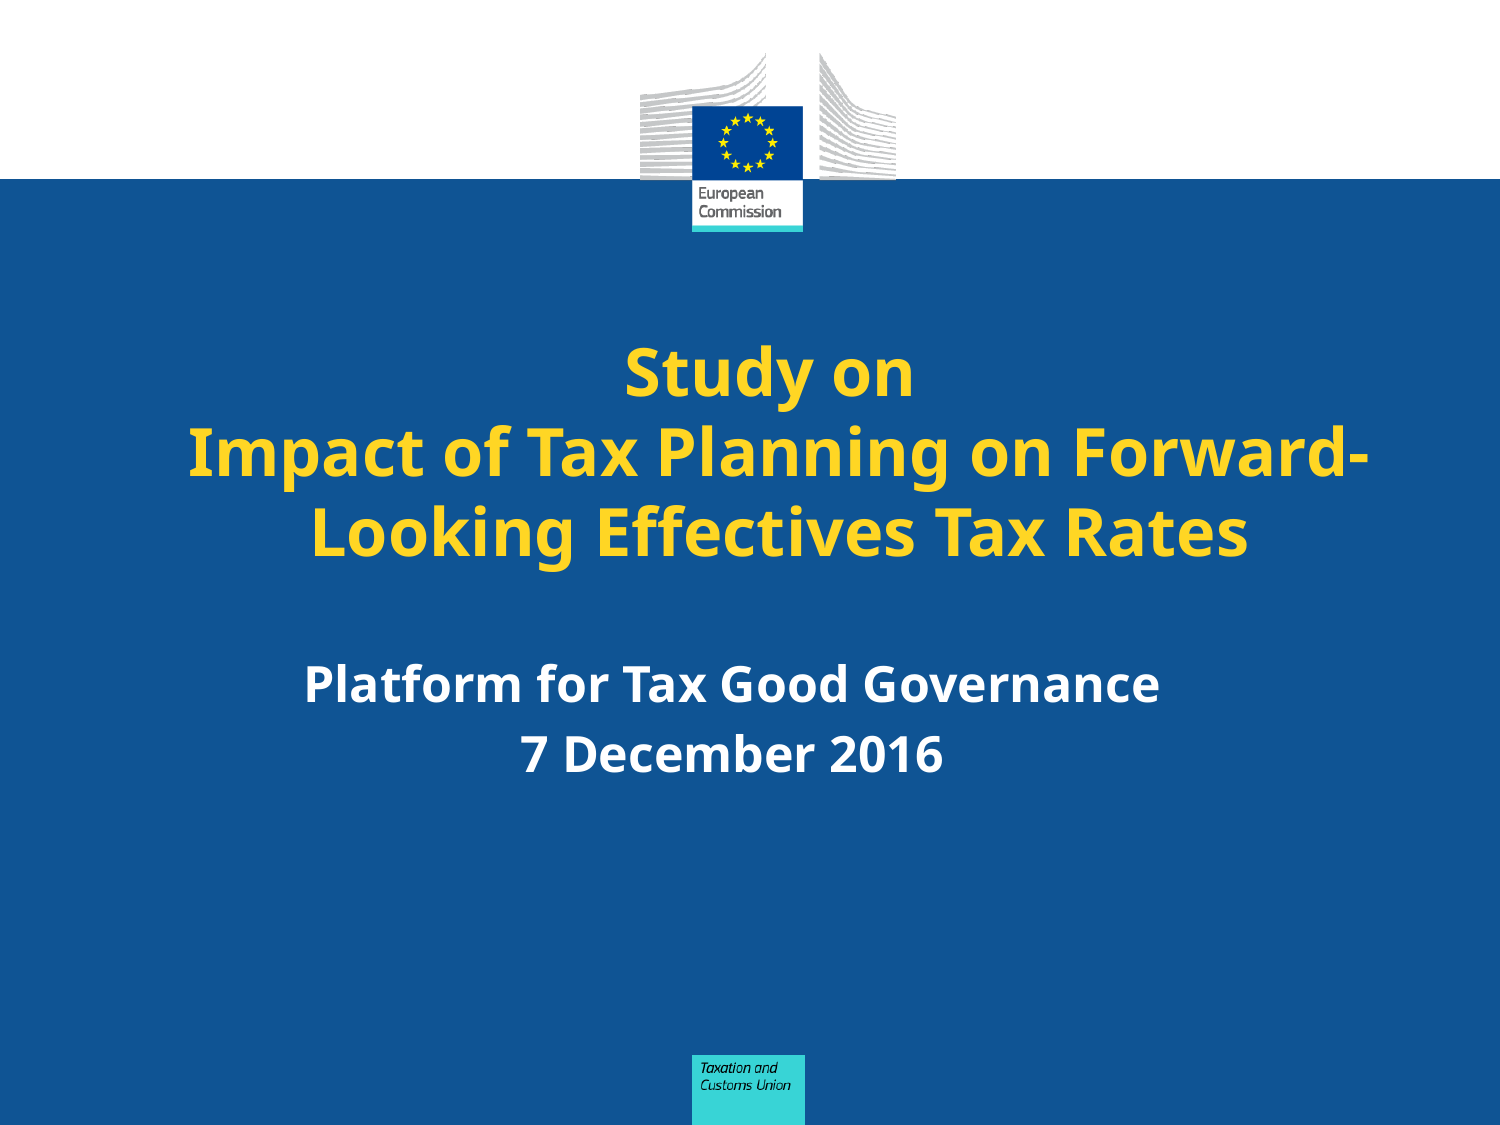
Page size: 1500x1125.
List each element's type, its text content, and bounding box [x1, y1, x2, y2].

picture [692, 1055, 805, 1125]
title Study on Impact of Tax Planning on Forward-Looking Effectives Tax Rates [76, 278, 1424, 622]
list Platform for Tax Good Governance 7 December 2016 [76, 644, 1389, 953]
picture [598, 53, 896, 278]
